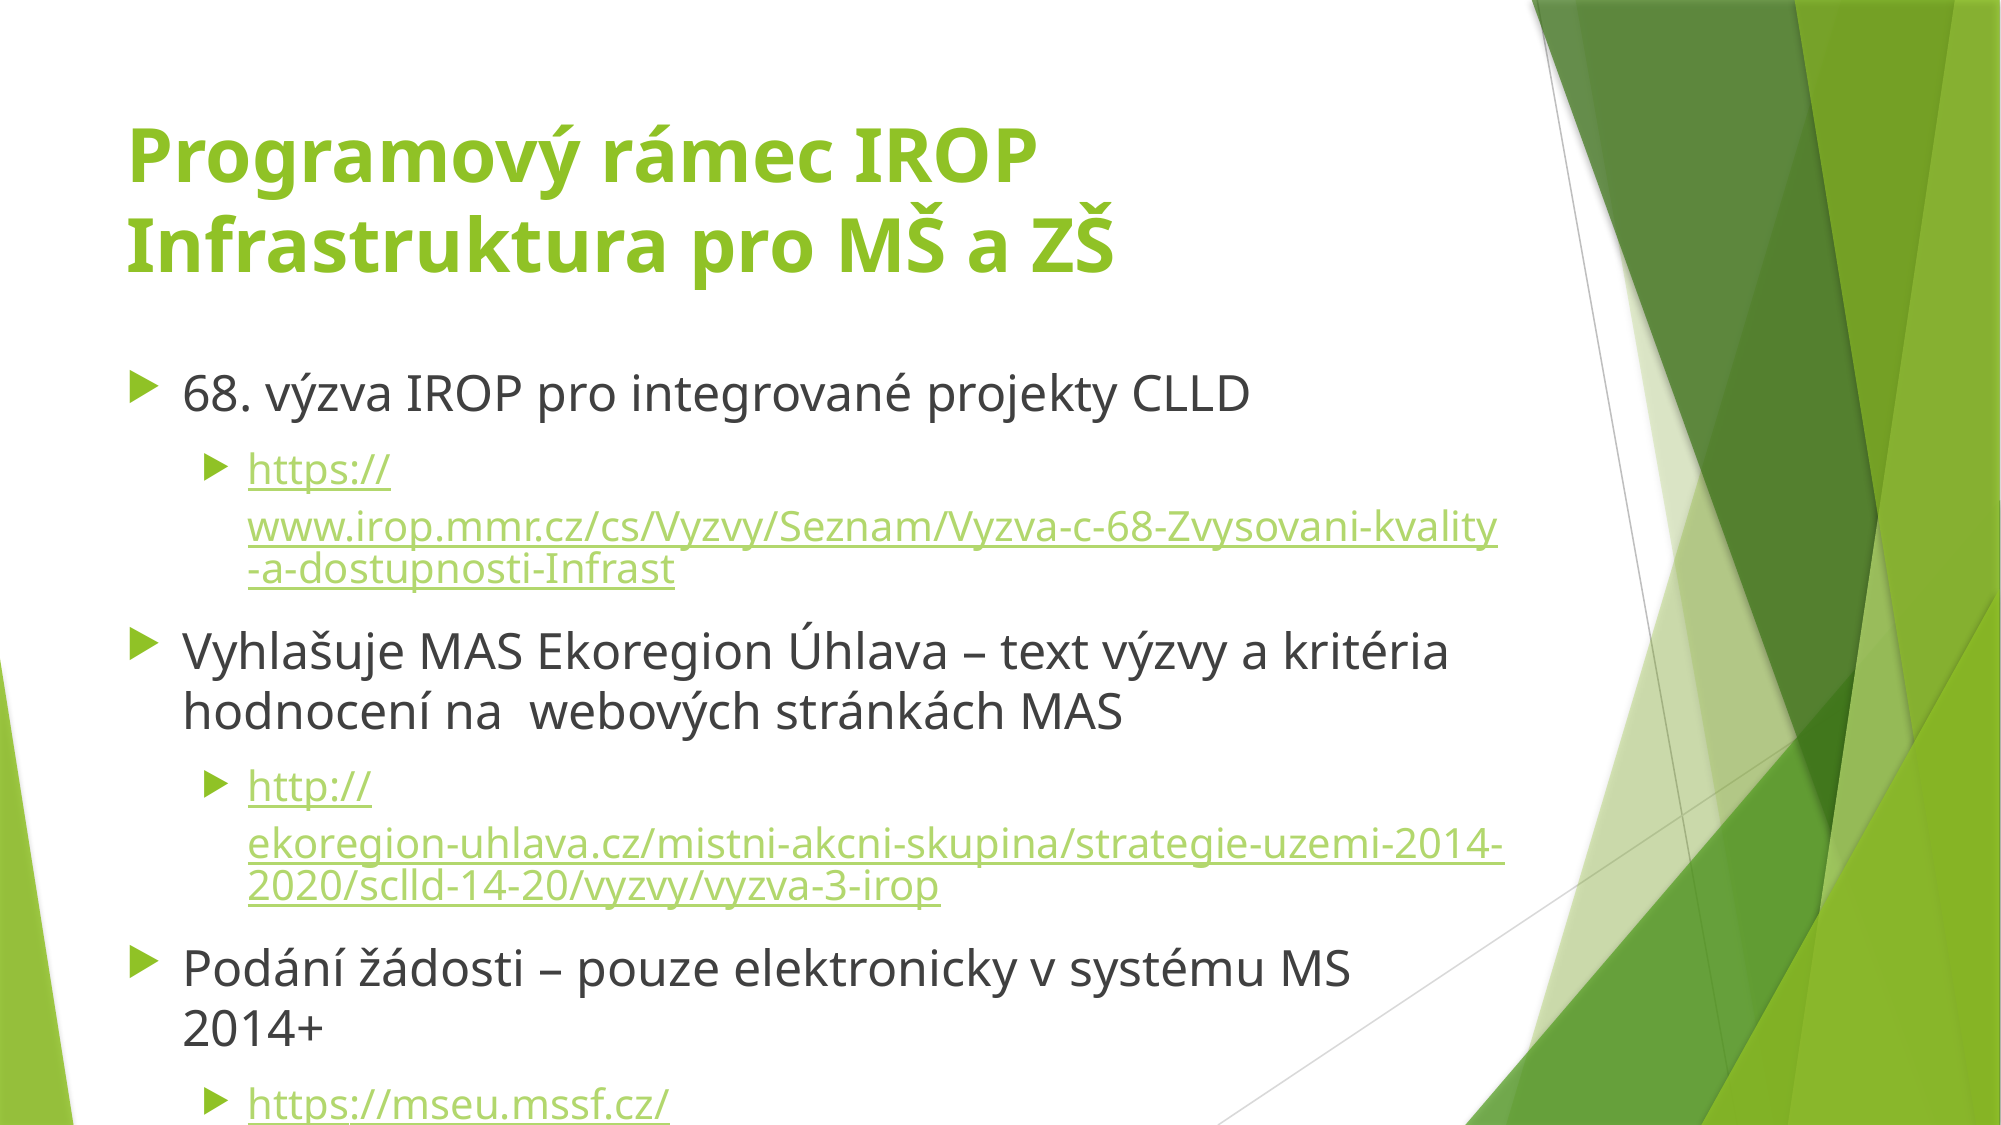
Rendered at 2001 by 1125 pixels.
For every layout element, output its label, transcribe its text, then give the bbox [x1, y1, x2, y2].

list 68. výzva IROP pro integrované projekty CLLD https://www.irop.mmr.cz/cs/Vyzvy/Seznam/Vyzva-c-68-Zvysovani-kvality-a-dostupnosti-Infrast Vyhlašuje MAS Ekoregion Úhlava – text výzvy a kritéria hodnocení na webových stránkách MAS http://ekoregion-uhlava.cz/mistni-akcni-skupina/strategie-uzemi-2014-2020/sclld-14-20/vyzvy/vyzva-3-irop Podání žádosti – pouze elektronicky v systému MS 2014+ https://mseu.mssf.cz/ [111, 354, 1522, 1060]
title Programový rámec IROP Infrastruktura pro MŠ a ZŠ [111, 99, 1522, 317]
